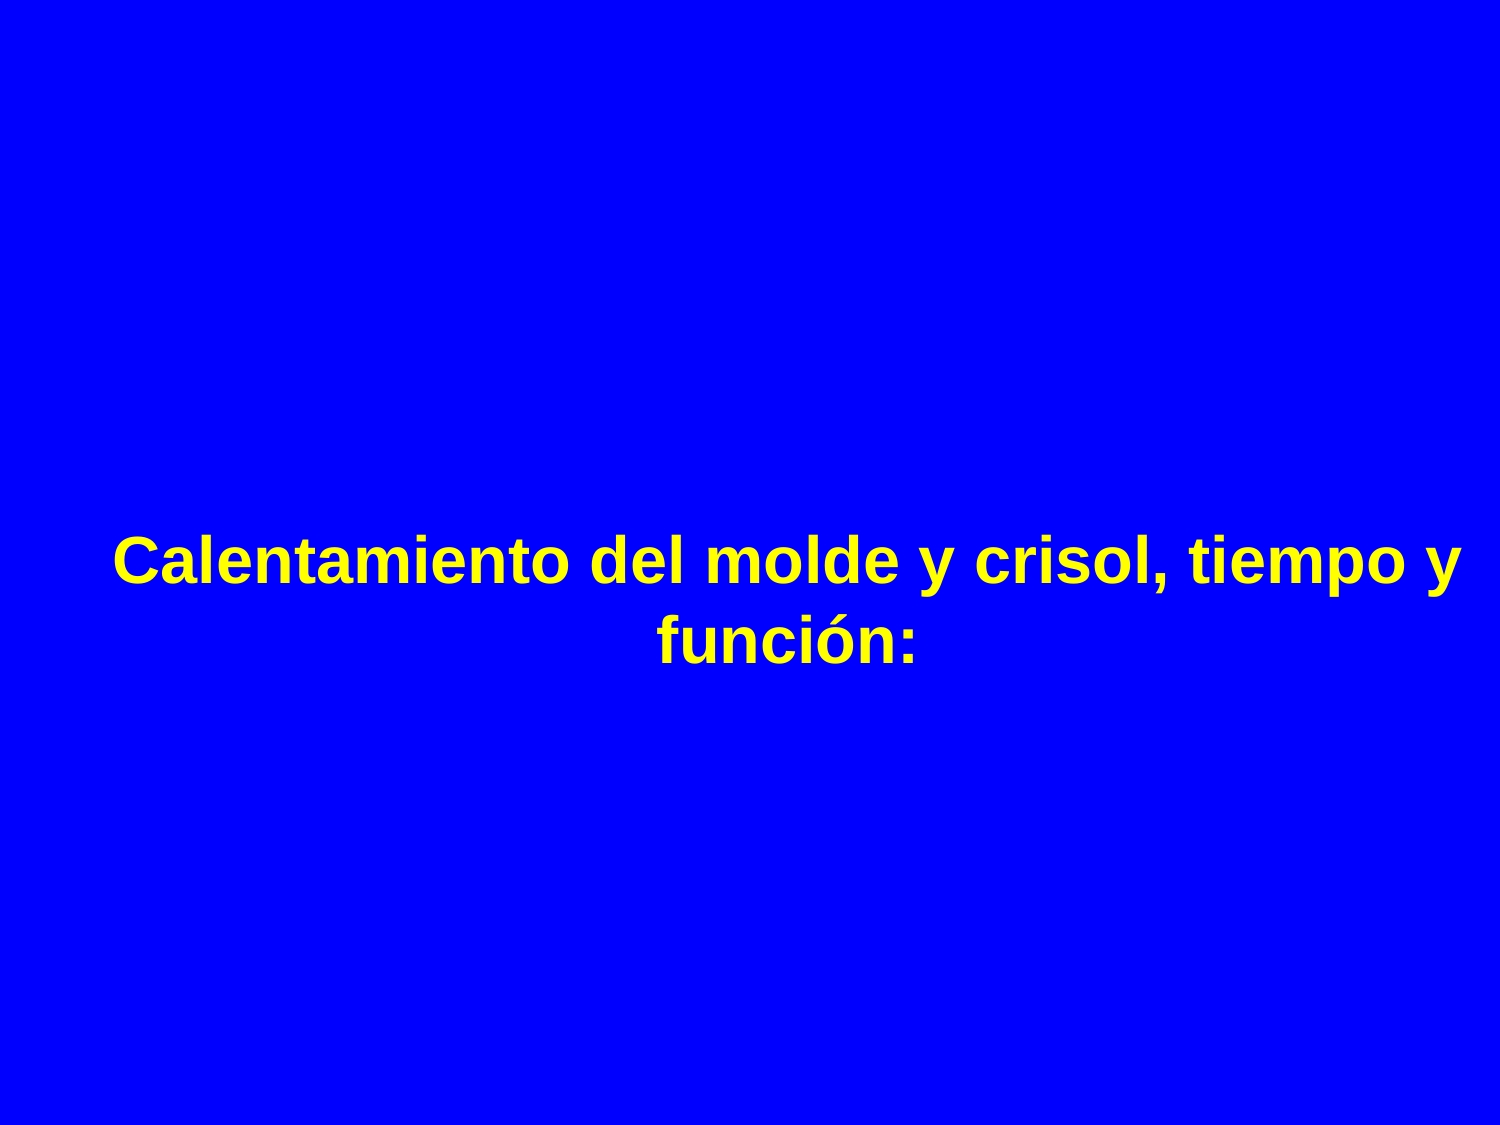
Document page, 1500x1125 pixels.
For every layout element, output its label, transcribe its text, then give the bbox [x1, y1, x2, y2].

text_box Calentamiento del molde y crisol, tiempo y función: [76, 509, 1500, 685]
